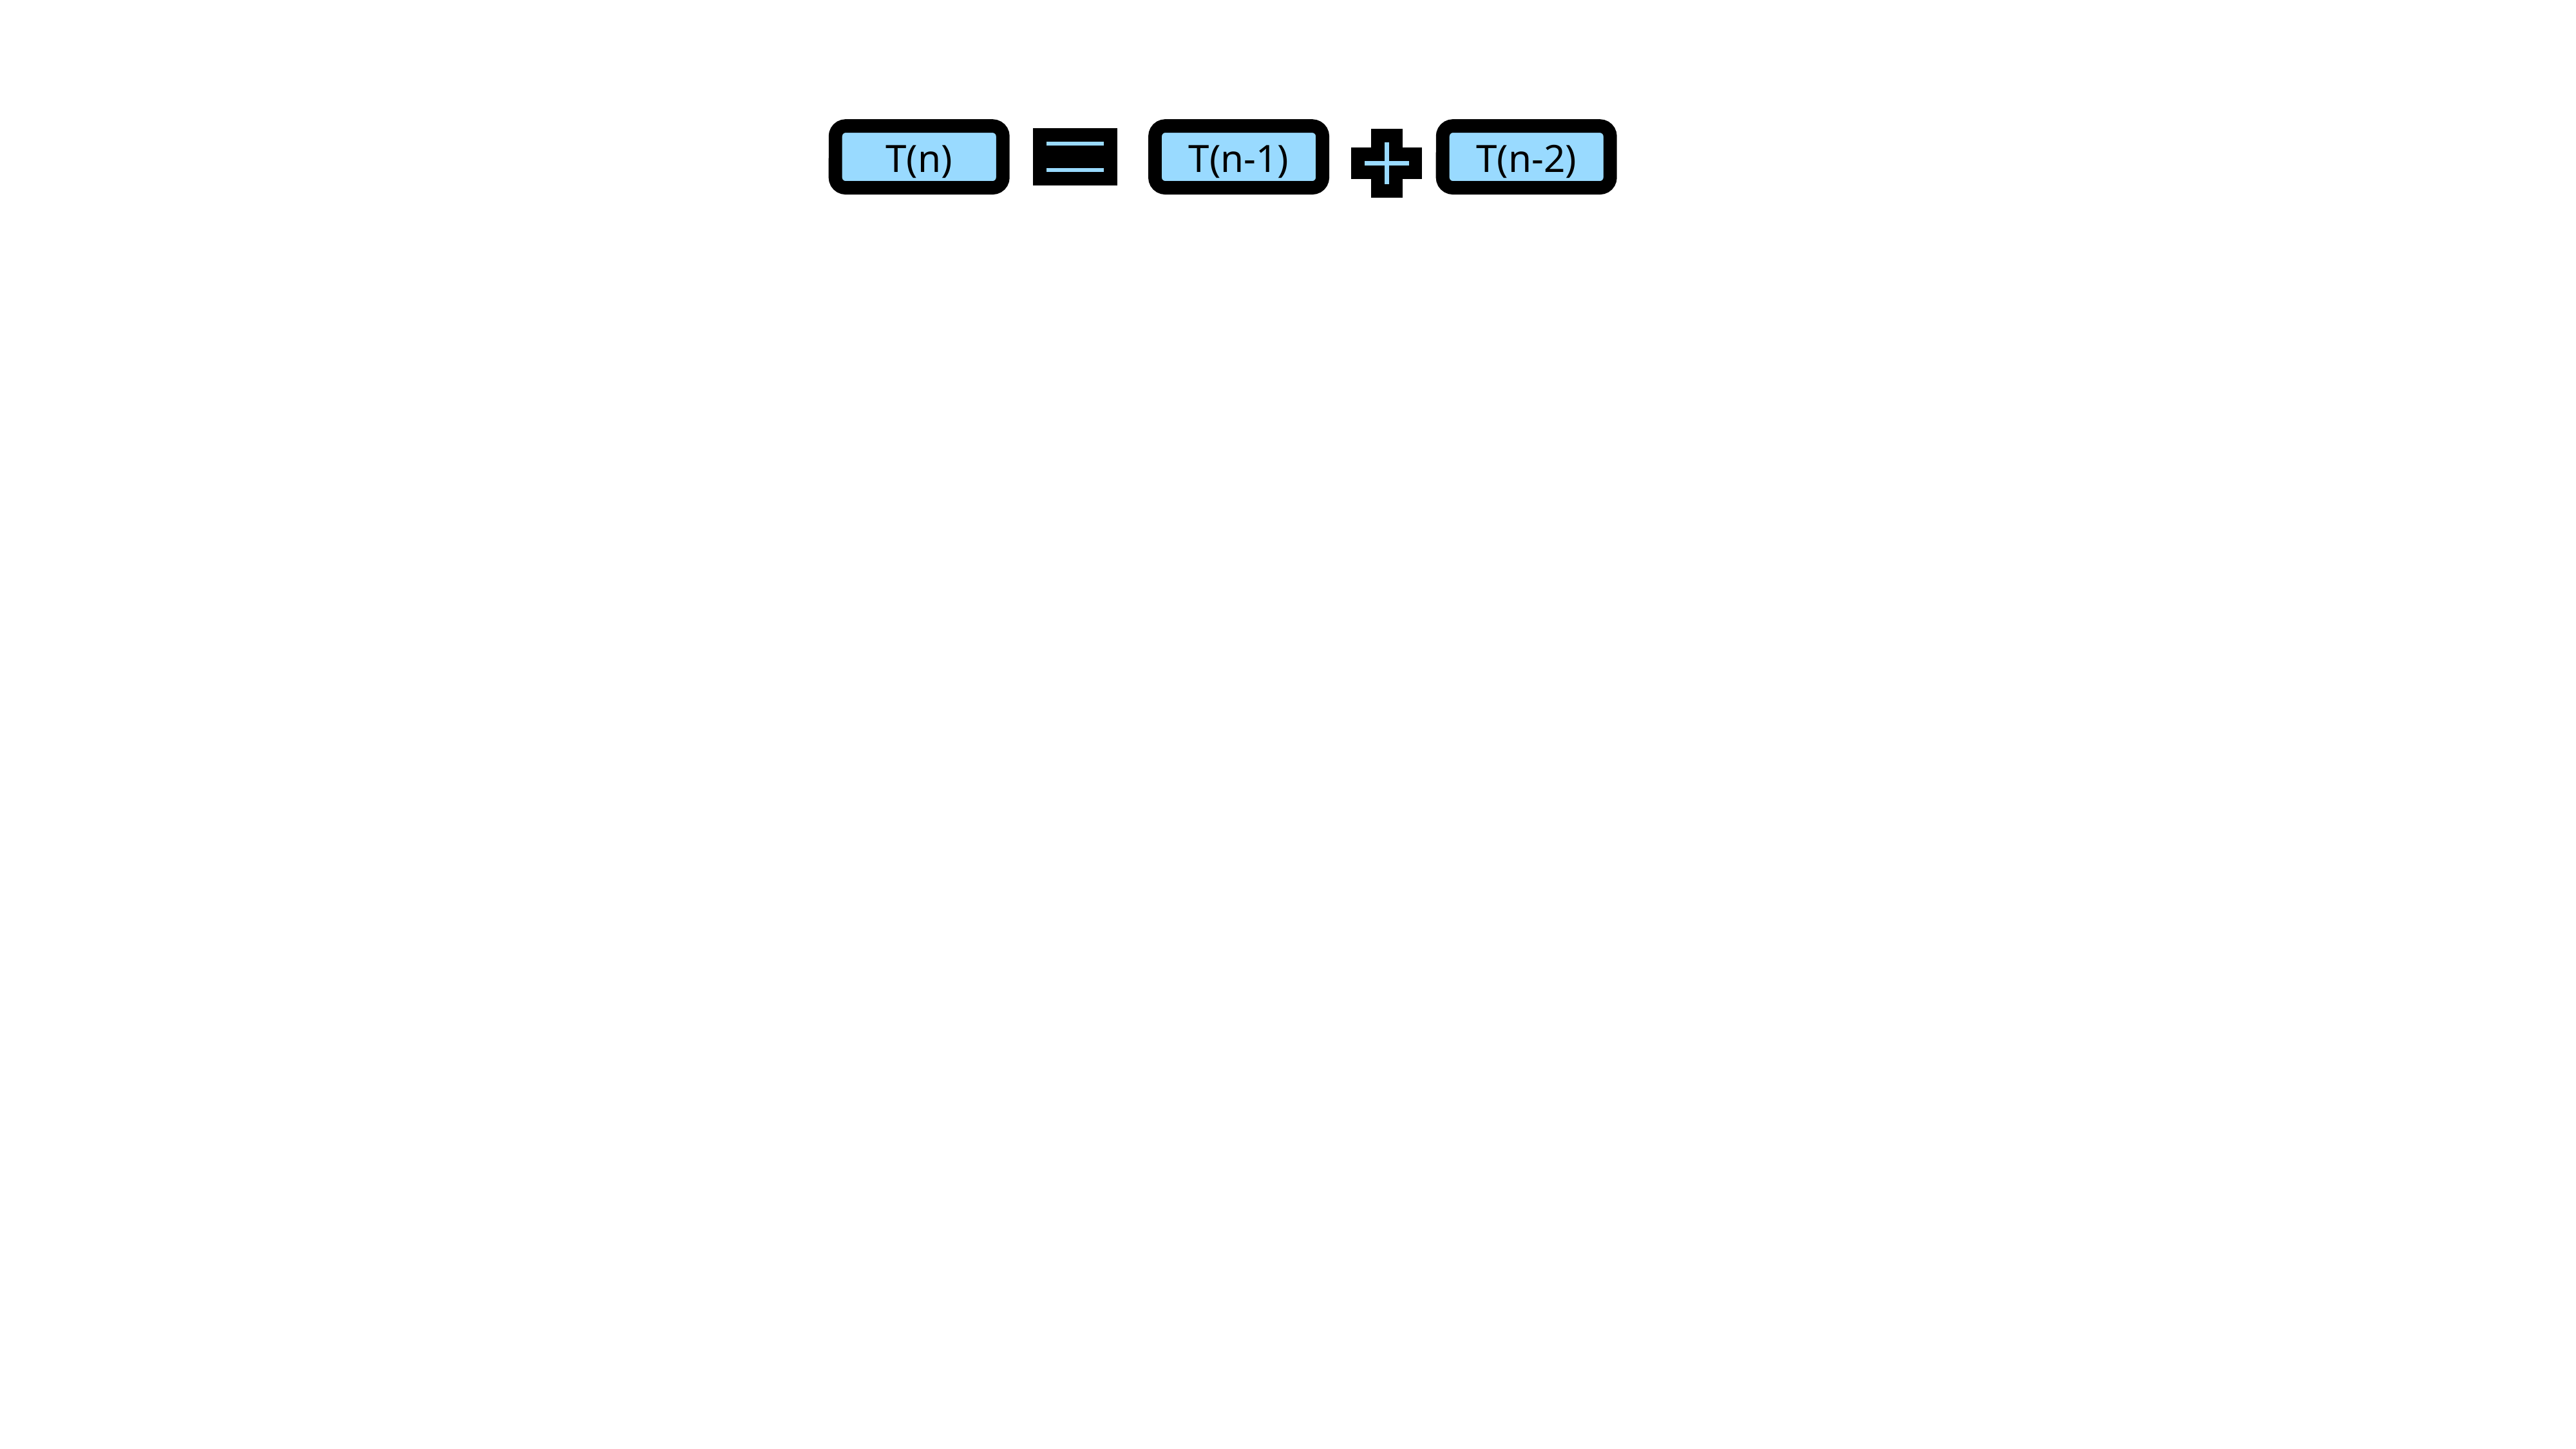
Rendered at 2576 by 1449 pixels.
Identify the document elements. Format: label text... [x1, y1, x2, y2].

text_box [1039, 135, 1111, 153]
text_box [1358, 135, 1416, 191]
text_box T(n) [835, 126, 1003, 188]
text_box T(n-1) [1155, 126, 1323, 188]
text_box [1039, 161, 1111, 179]
text_box T(n-2) [1443, 126, 1611, 188]
